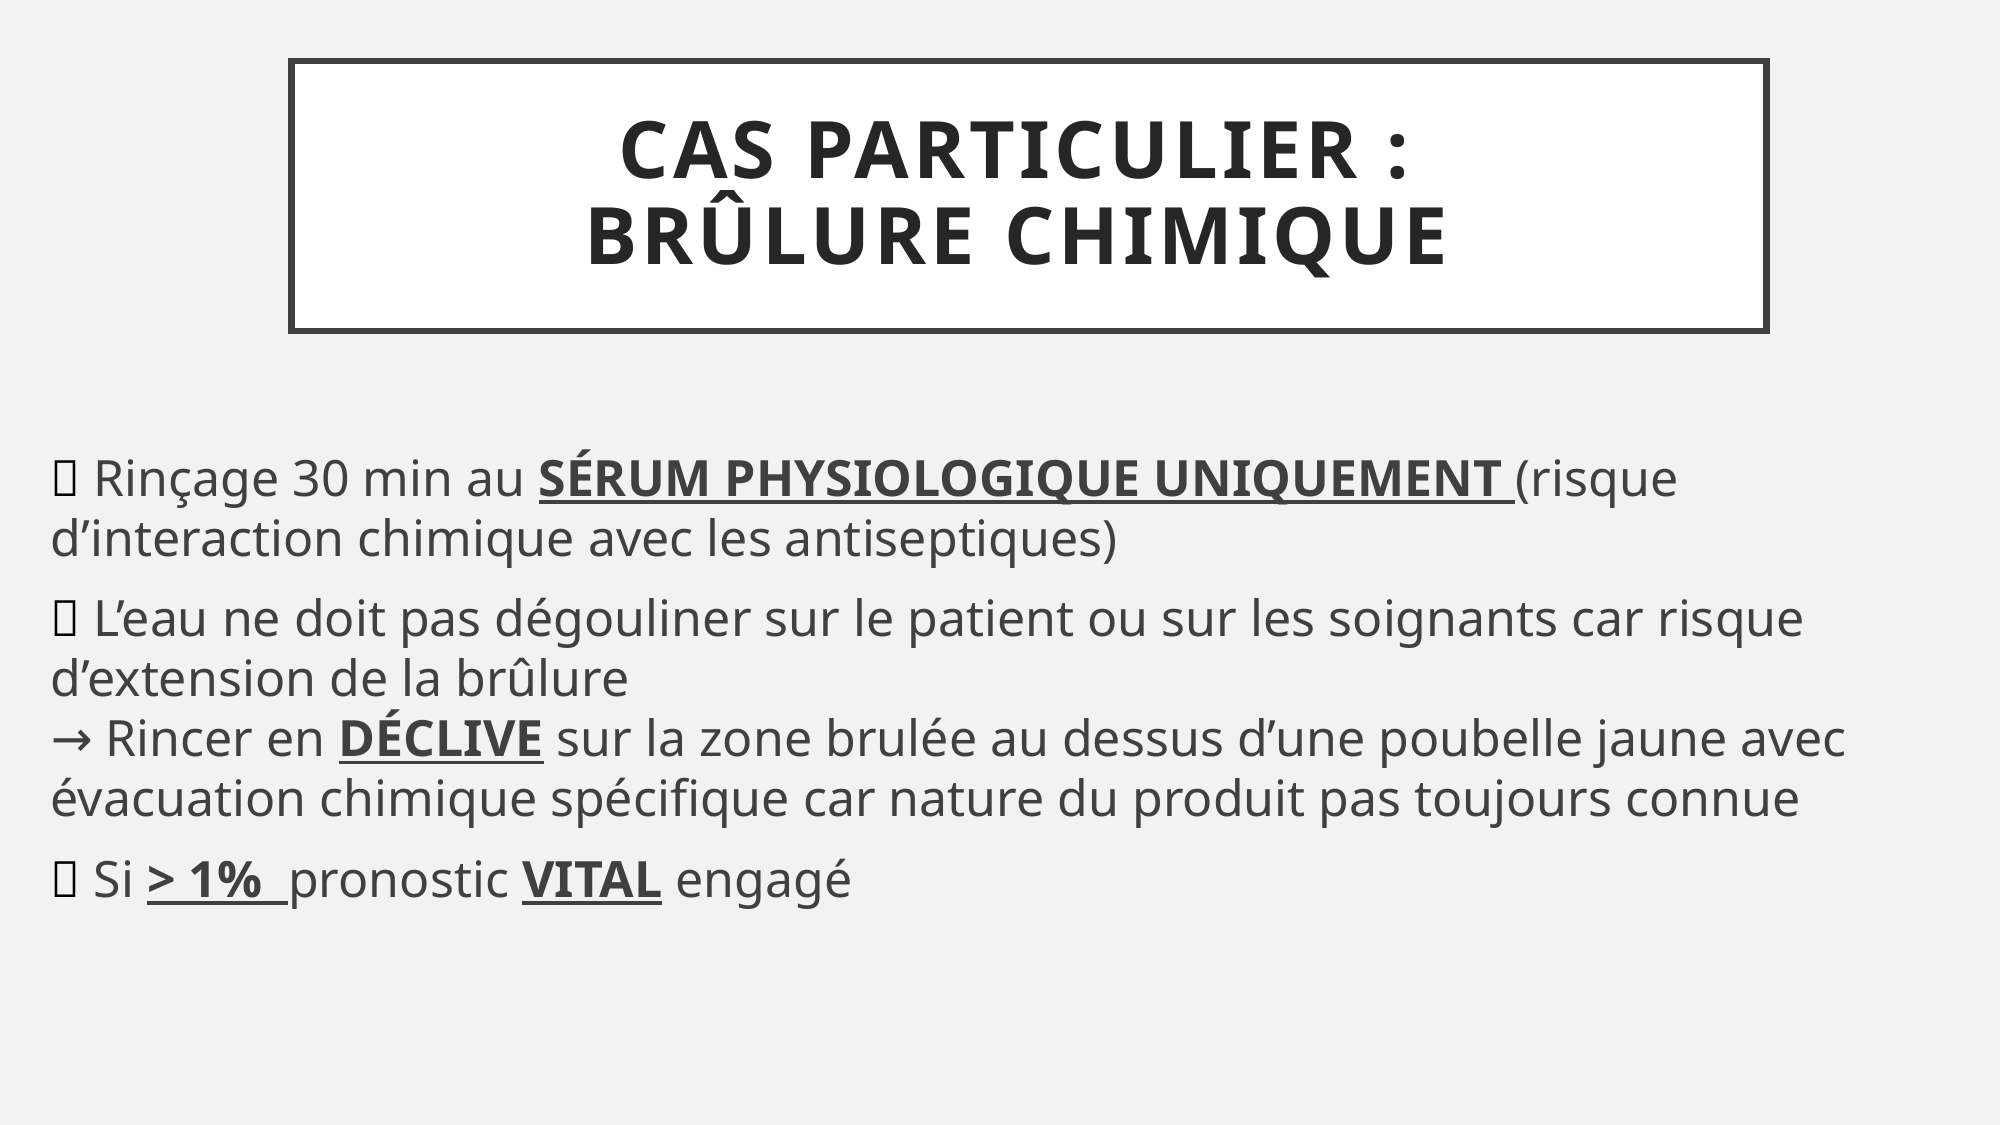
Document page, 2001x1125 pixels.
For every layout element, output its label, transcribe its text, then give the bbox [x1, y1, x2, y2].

title CAS PARTICULIER : BRÛLURE chimique [288, 58, 1770, 334]
subtitle  Rinçage 30 min au SÉRUM PHYSIOLOGIQUE UNIQUEMENT (risque d’interaction chimique avec les antiseptiques)  L’eau ne doit pas dégouliner sur le patient ou sur les soignants car risque d’extension de la brûlure → Rincer en DÉCLIVE sur la zone brulée au dessus d’une poubelle jaune avec évacuation chimique spécifique car nature du produit pas toujours connue  Si > 1% pronostic VITAL engagé [35, 438, 2000, 1089]
